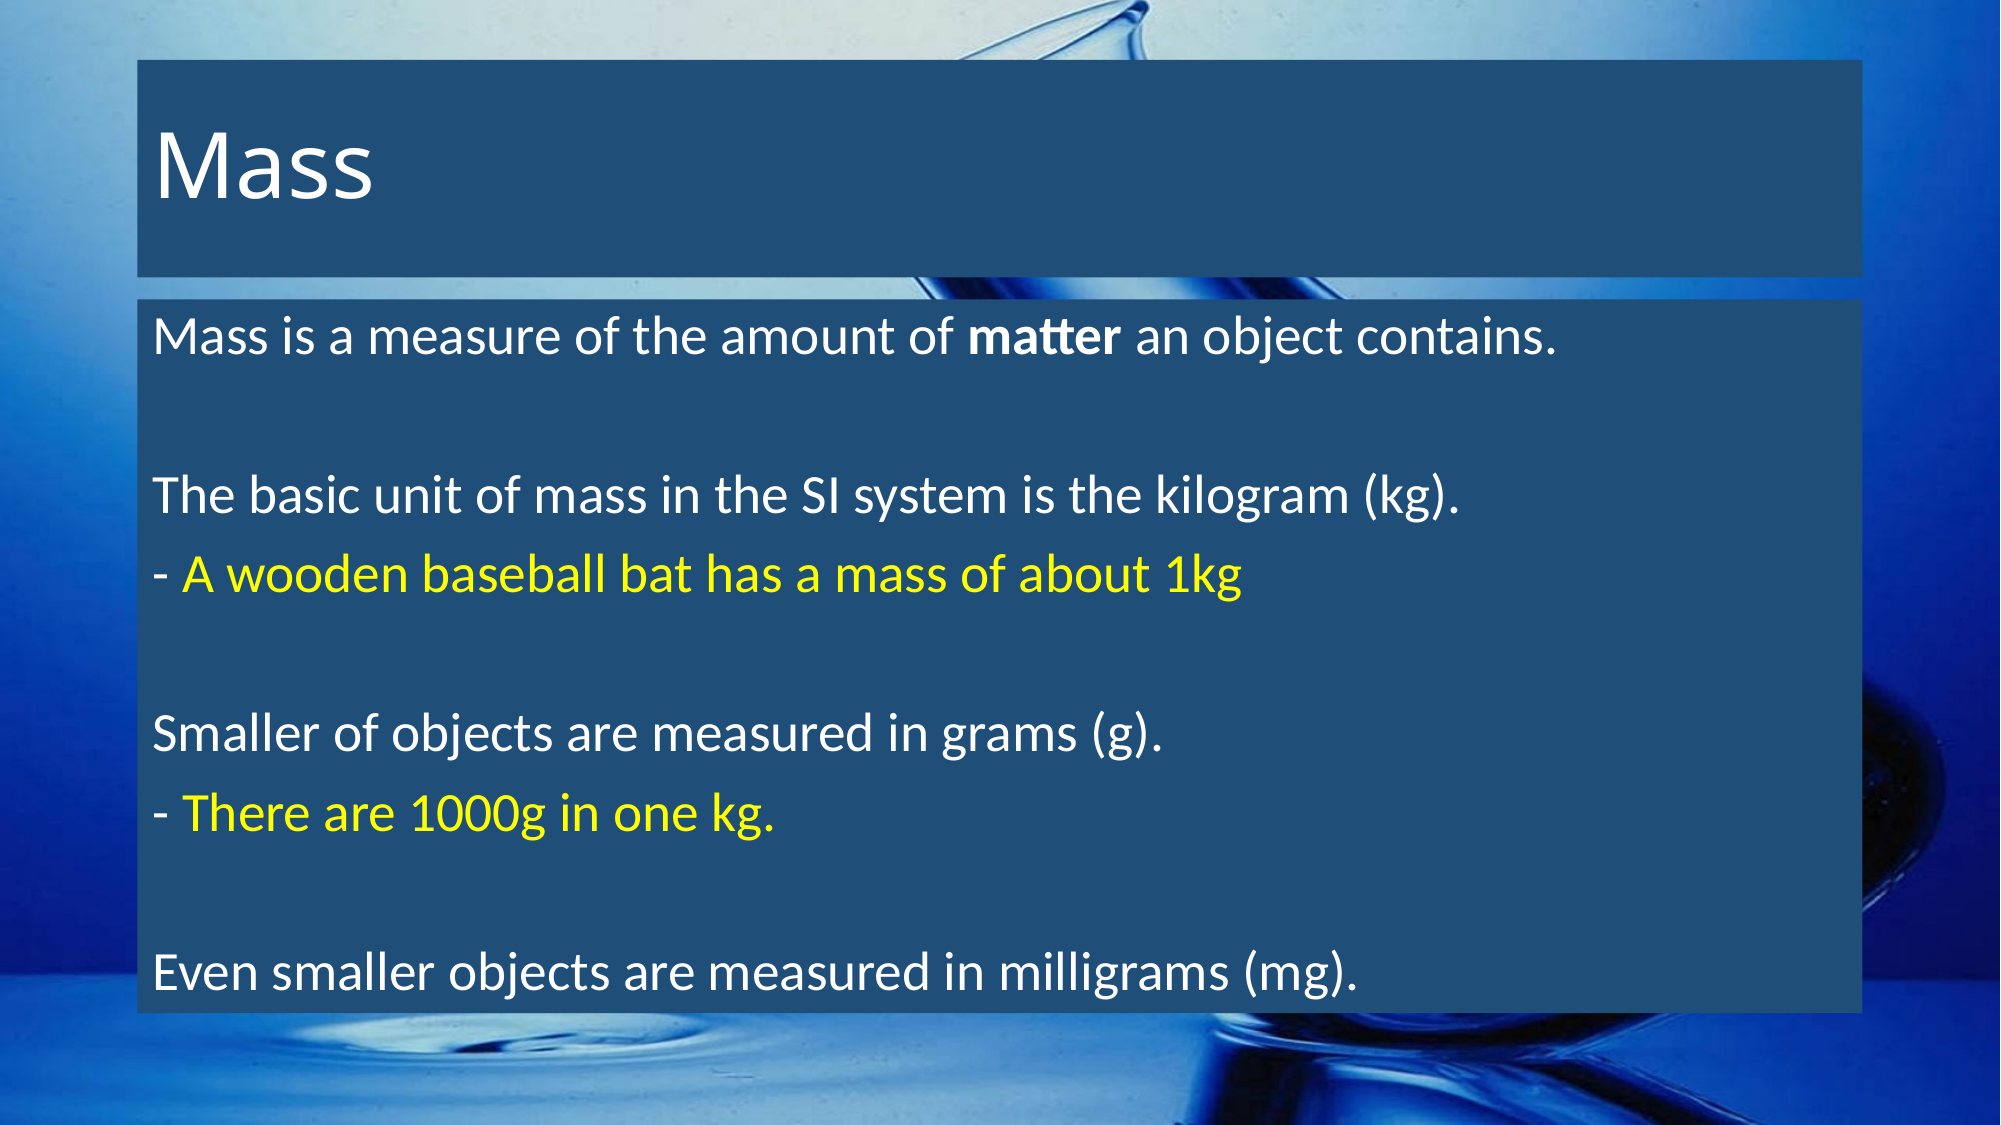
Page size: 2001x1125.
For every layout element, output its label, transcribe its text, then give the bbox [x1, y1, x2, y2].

picture [0, 0, 2000, 1125]
list Mass is a measure of the amount of matter an object contains. The basic unit of mass in the SI system is the kilogram (kg). - A wooden baseball bat has a mass of about 1kg Smaller of objects are measured in grams (g). - There are 1000g in one kg. Even smaller objects are measured in milligrams (mg). [137, 299, 1863, 1014]
title Mass [137, 59, 1863, 278]
